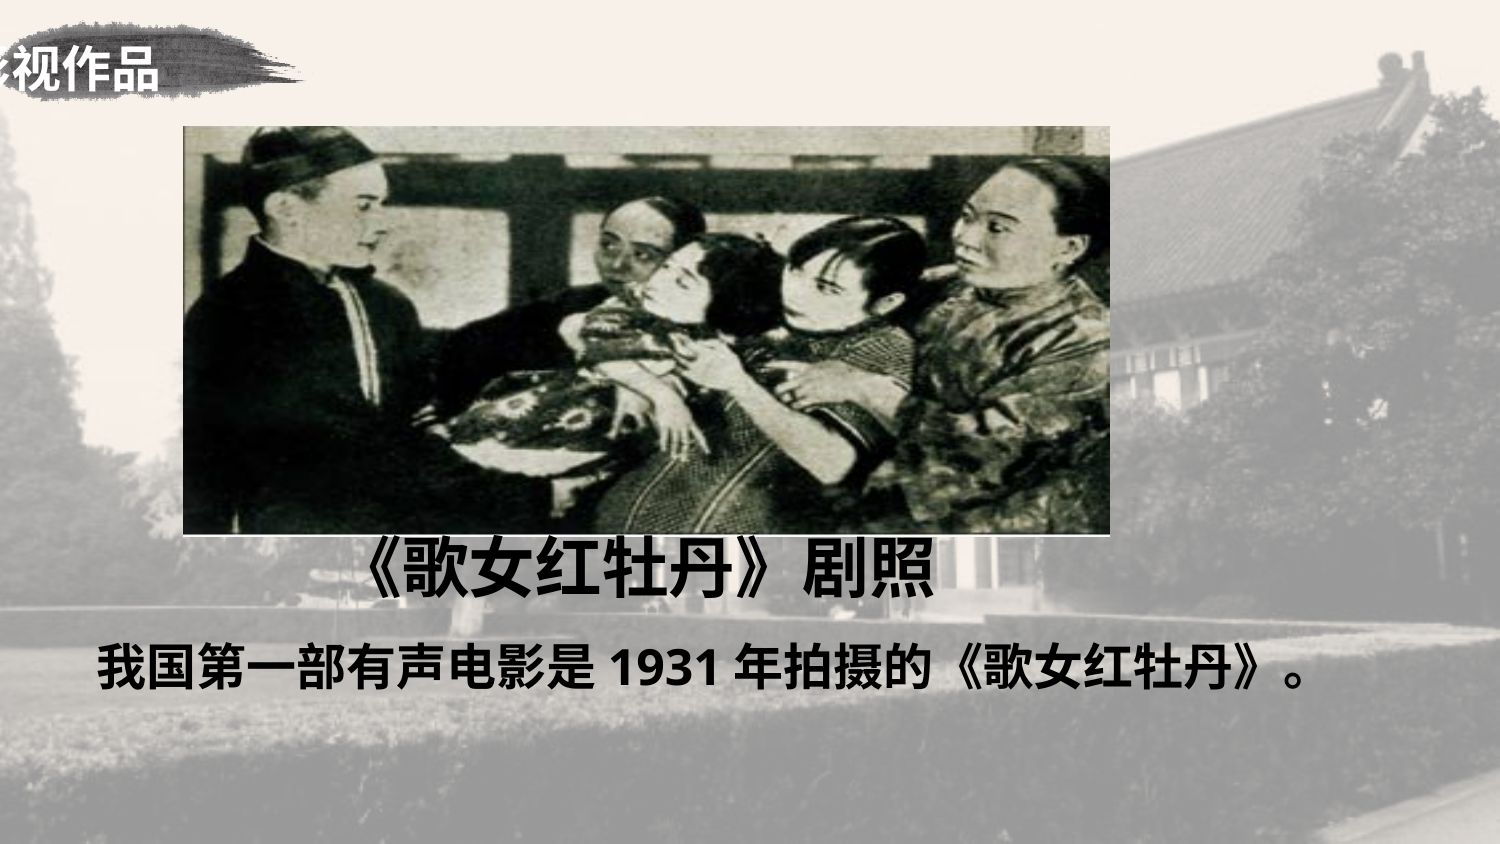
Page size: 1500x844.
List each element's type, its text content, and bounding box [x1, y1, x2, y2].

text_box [0, 19, 314, 105]
text_box 《歌女红牡丹》剧照 [320, 545, 998, 611]
picture [182, 126, 1110, 538]
text_box 我国第一部有声电影是1931年拍摄的《歌女红牡丹》。 [81, 611, 1451, 707]
